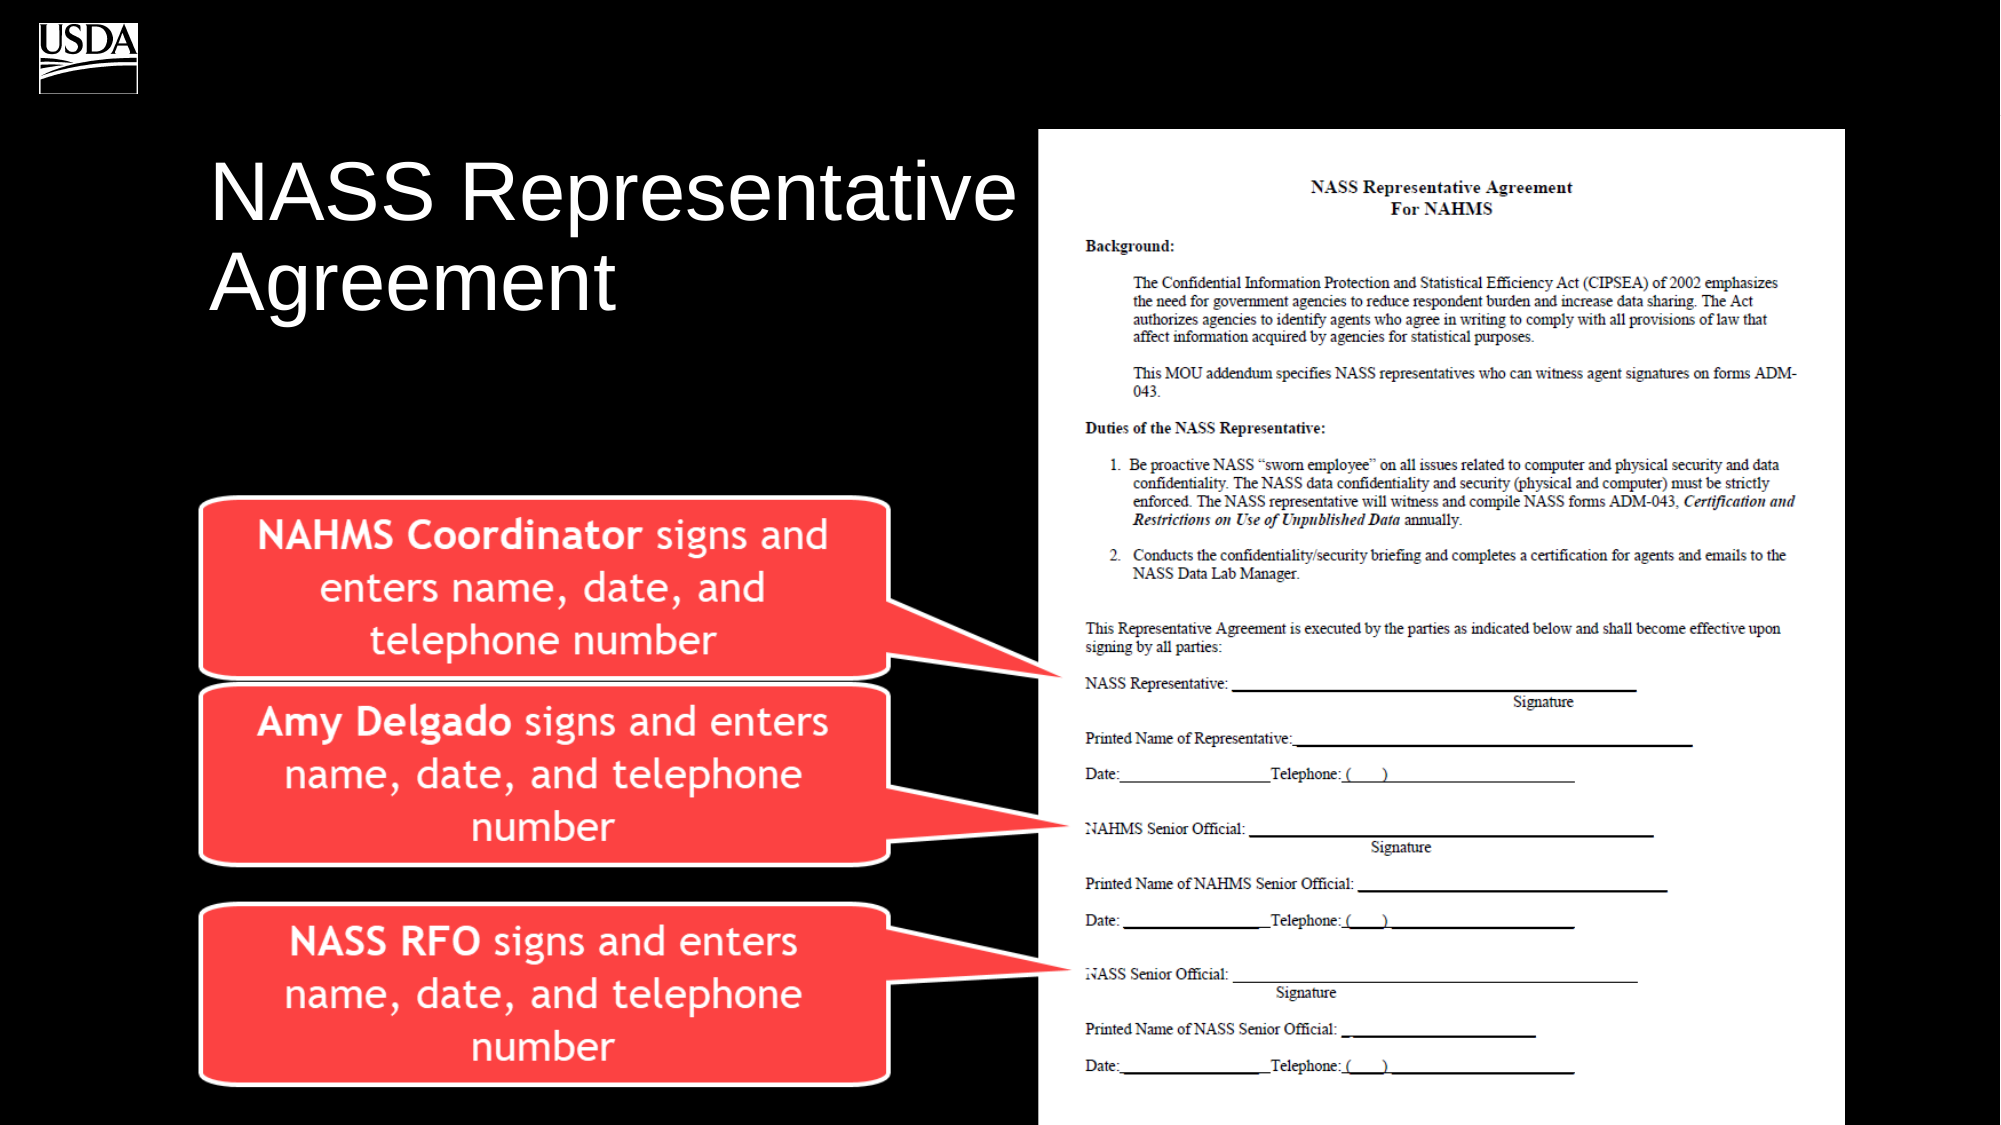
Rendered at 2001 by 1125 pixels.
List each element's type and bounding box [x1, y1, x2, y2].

picture [194, 129, 1845, 1125]
picture [39, 23, 513, 94]
